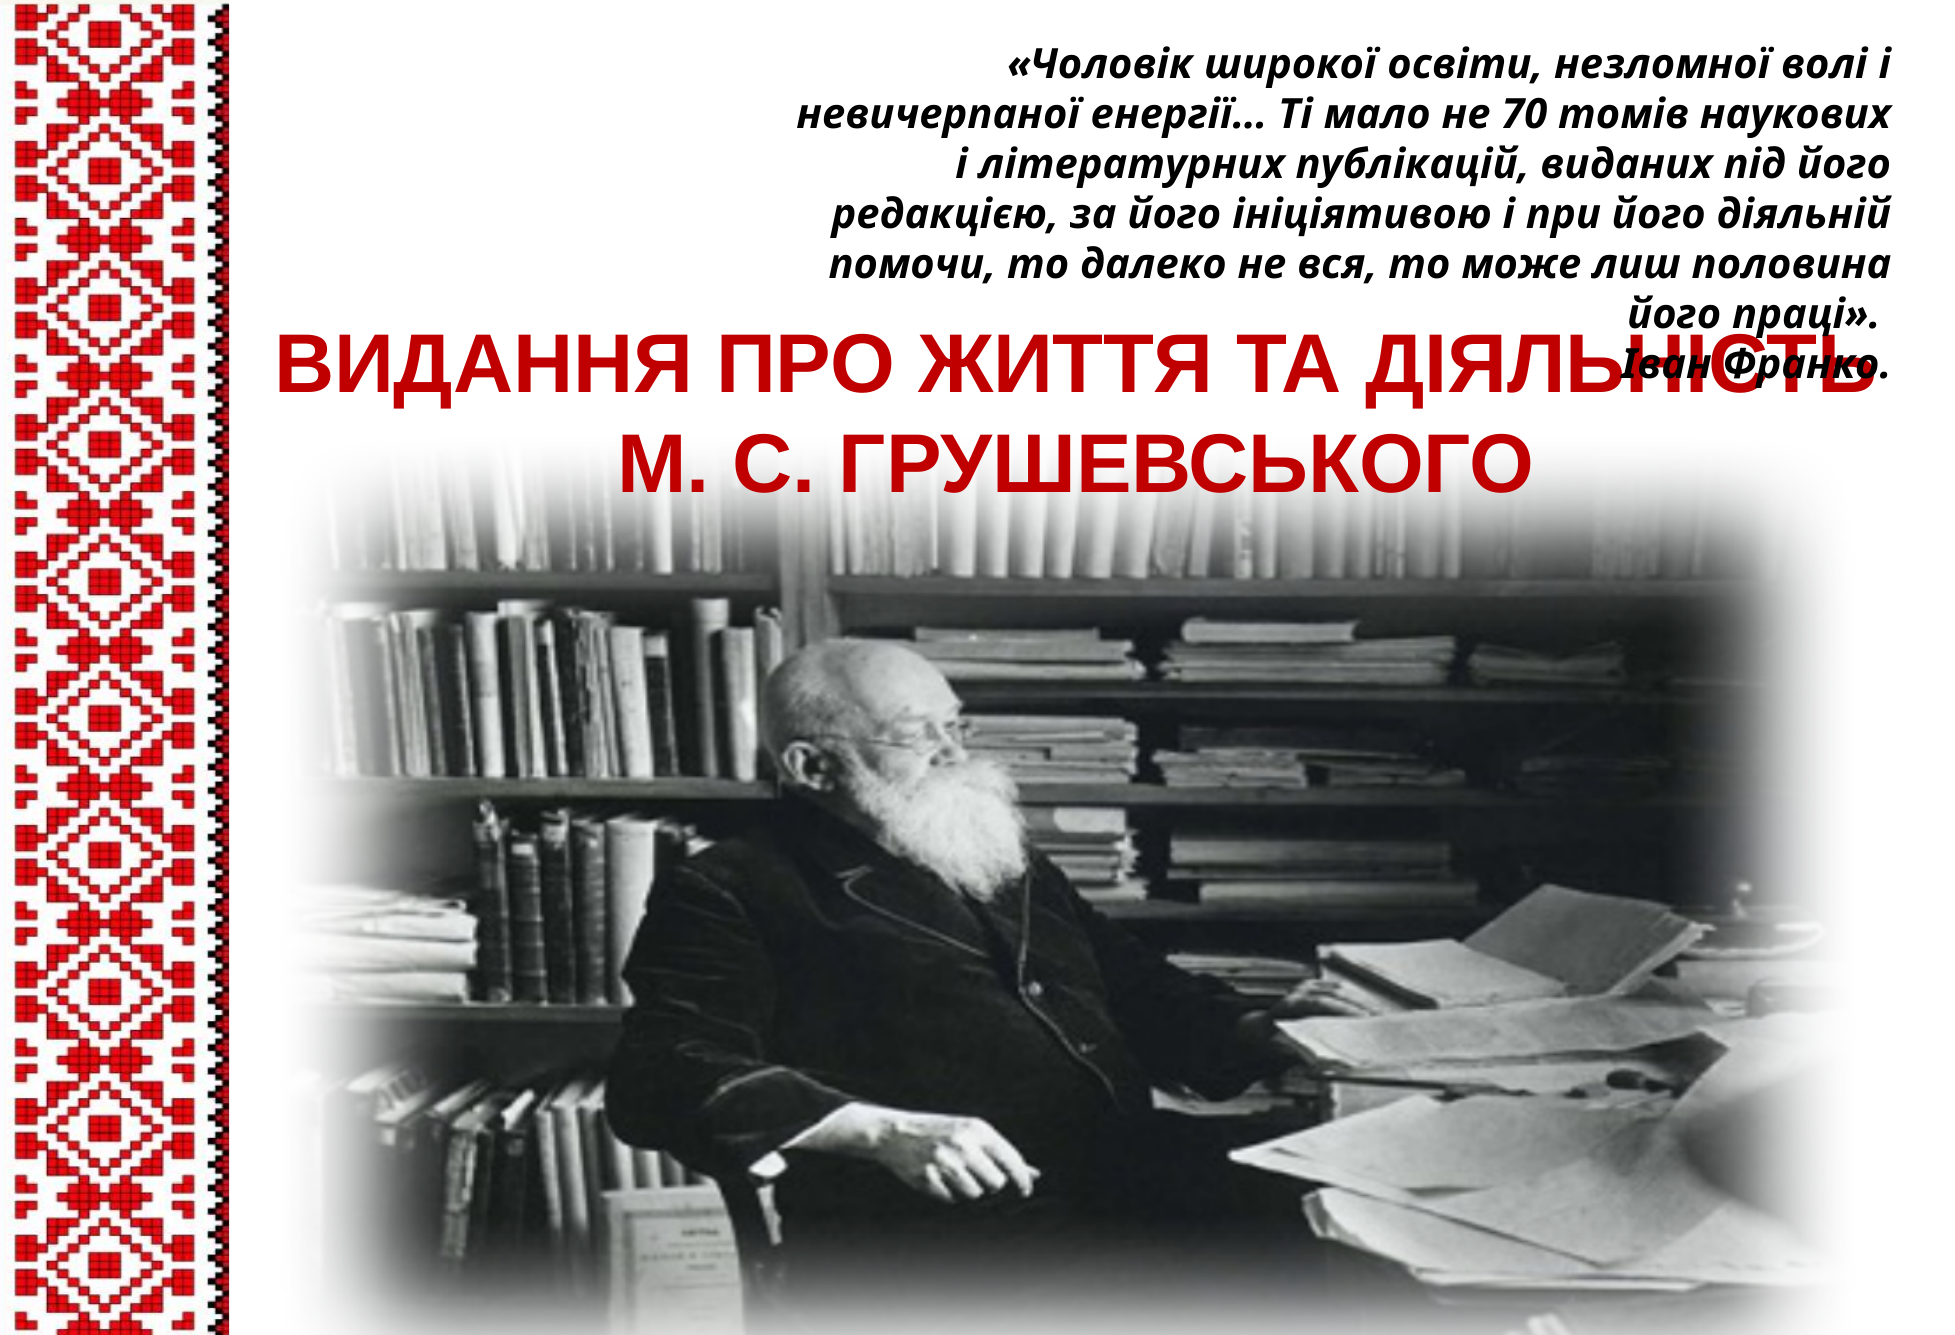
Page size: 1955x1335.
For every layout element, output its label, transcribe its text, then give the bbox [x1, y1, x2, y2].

text_box «Чоловік широкої освіти, незломної волі і невичерпаної енергії… Ті мало не 70 томів наукових і літературних публікацій, виданих під його редакцією, за його ініціятивою і при його діяльній помочи, то далеко не вся, то може лиш половина його праці». Іван Франко. [759, 29, 1907, 395]
text_box ВИДАННЯ ПРО ЖИТТЯ ТА ДІЯЛЬНІСТЬ М. С. ГРУШЕВСЬКОГО [239, 301, 1913, 518]
picture [275, 430, 1862, 1335]
picture [0, 0, 230, 1335]
